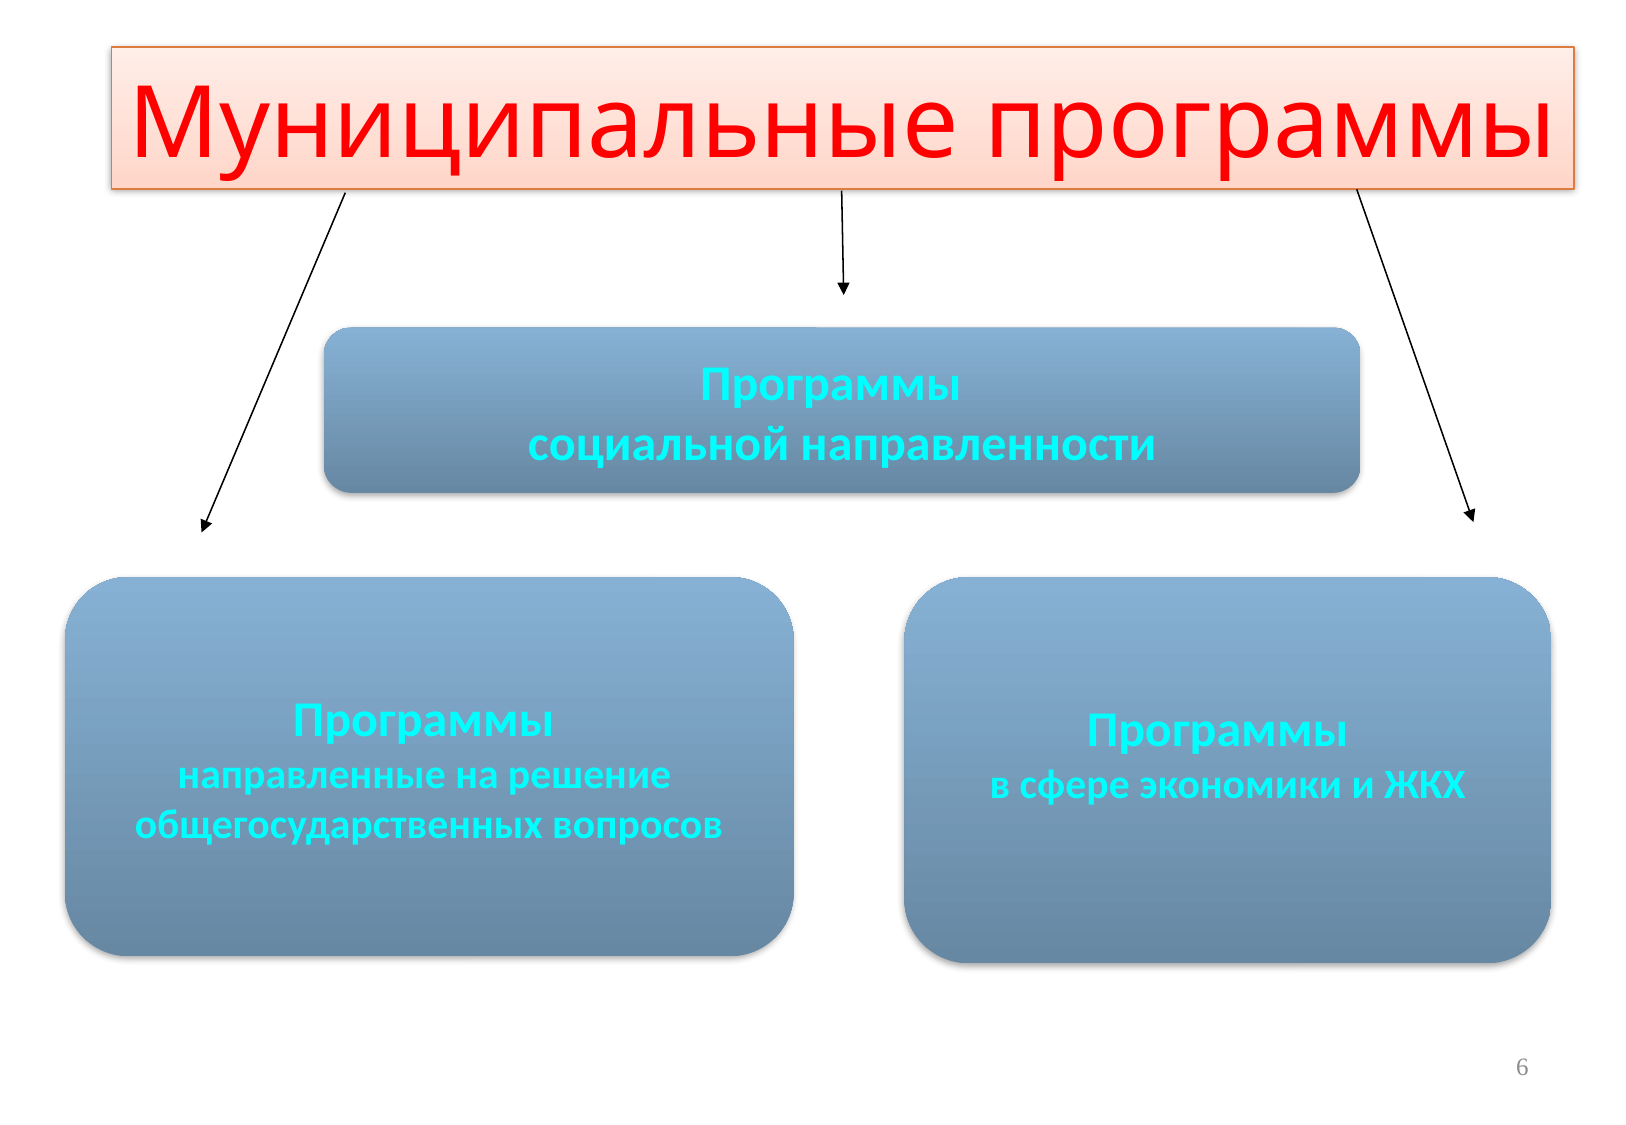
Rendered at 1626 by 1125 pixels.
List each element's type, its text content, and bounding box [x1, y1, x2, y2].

text_box [1356, 189, 1476, 523]
title Муниципальные программы [111, 46, 1575, 190]
text_box [1164, 1024, 1544, 1100]
text_box Программы социальной направленности [323, 327, 1361, 493]
text_box Программы направленные на решение общегосударственных вопросов [65, 577, 794, 957]
text_box [837, 190, 850, 296]
text_box Программы в сфере экономики и ЖКХ [904, 577, 1552, 964]
text_box [200, 192, 346, 533]
